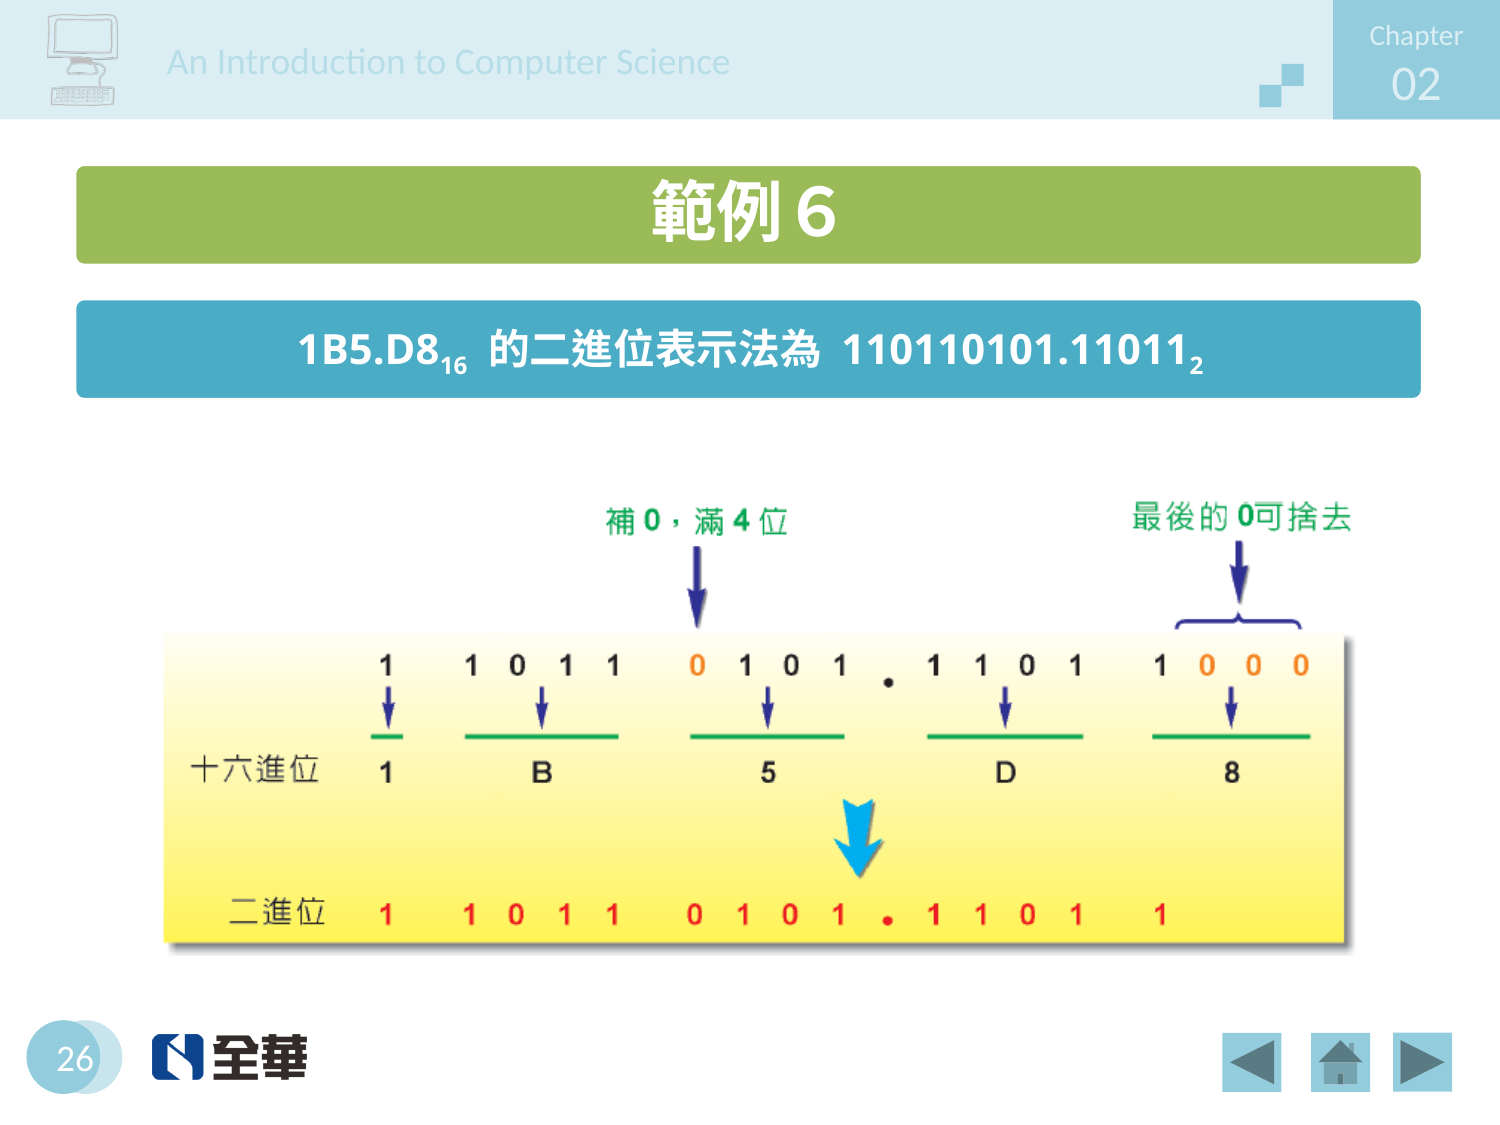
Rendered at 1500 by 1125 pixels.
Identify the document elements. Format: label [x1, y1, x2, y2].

picture [151, 481, 1377, 969]
picture [152, 1034, 307, 1080]
picture [47, 14, 118, 106]
list [73, 163, 1424, 401]
